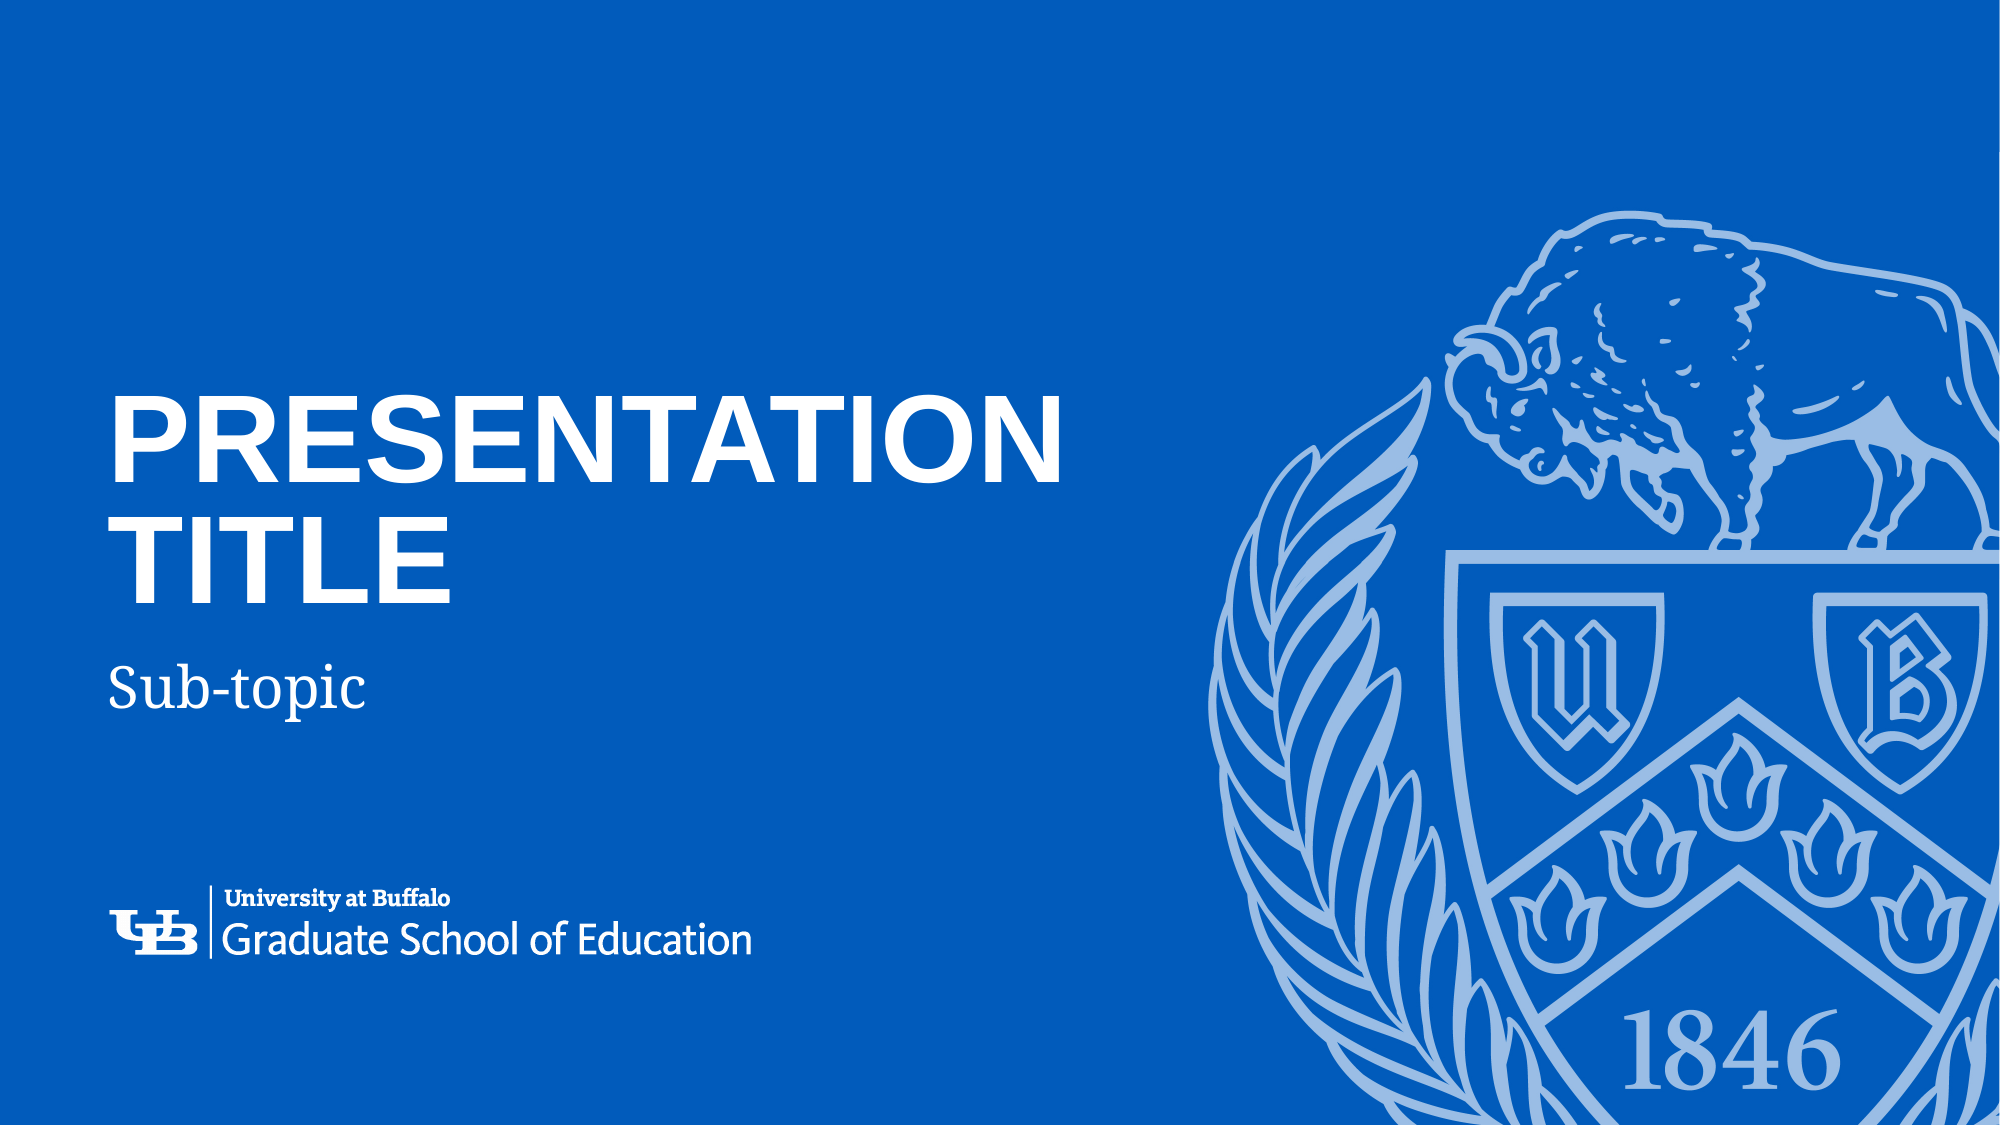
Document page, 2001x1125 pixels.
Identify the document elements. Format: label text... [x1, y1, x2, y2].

list Sub-topic [108, 651, 1197, 922]
title Presentation title [108, 244, 1197, 636]
picture [0, 0, 2000, 1125]
